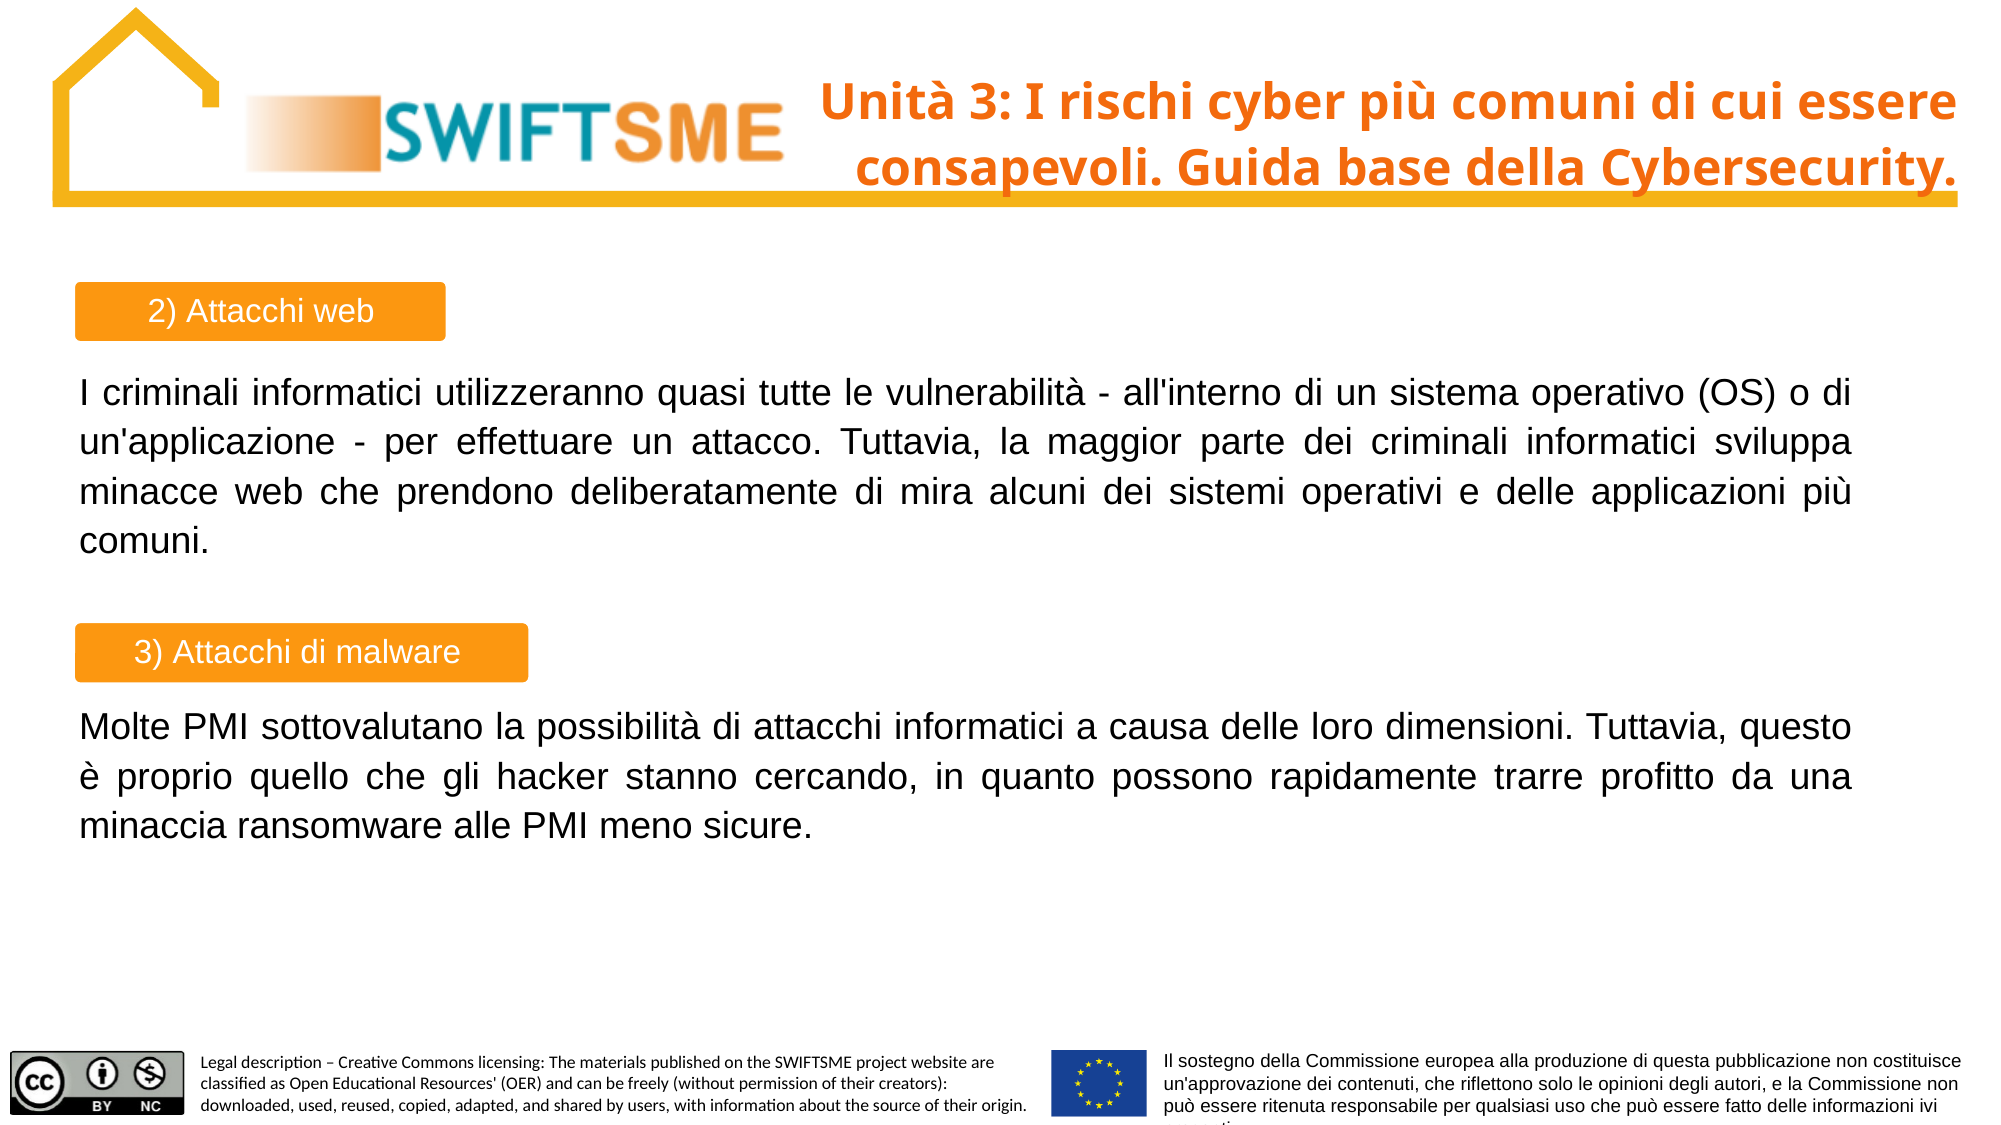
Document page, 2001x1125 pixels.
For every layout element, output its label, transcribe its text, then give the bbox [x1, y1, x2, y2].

text_box Il sostegno della Commissione europea alla produzione di questa pubblicazione non costituisce un'approvazione dei contenuti, che riflettono solo le opinioni degli autori, e la Commissione non può essere ritenuta responsabile per qualsiasi uso che può essere fatto delle informazioni ivi presenti. [1148, 1041, 2000, 1125]
text_box Legal description – Creative Commons licensing: The materials published on the SWIFTSME project website are classified as Open Educational Resources' (OER) and can be freely (without permission of their creators): downloaded, used, reused, copied, adapted, and shared by users, with information about the source of their origin. [185, 1043, 1052, 1123]
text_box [73, 622, 530, 684]
text_box I criminali informatici utilizzeranno quasi tutte le vulnerabilità - all'interno di un sistema operativo (OS) o di un'applicazione - per effettuare un attacco. Tuttavia, la maggior parte dei criminali informatici sviluppa minacce web che prendono deliberatamente di mira alcuni dei sistemi operativi e delle applicazioni più comuni. Molte PMI sottovalutano la possibilità di attacchi informatici a causa delle loro dimensioni. Tuttavia, questo è proprio quello che gli hacker stanno cercando, in quanto possono rapidamente trarre profitto da una minaccia ransomware alle PMI meno sicure. [49, 236, 1867, 854]
text_box Unità 3: I rischi cyber più comuni di cui essere consapevoli. Guida base della Cybersecurity. [769, 56, 1973, 203]
picture [1051, 1050, 1151, 1117]
picture [10, 1050, 185, 1115]
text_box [73, 280, 447, 343]
picture [231, 80, 799, 187]
